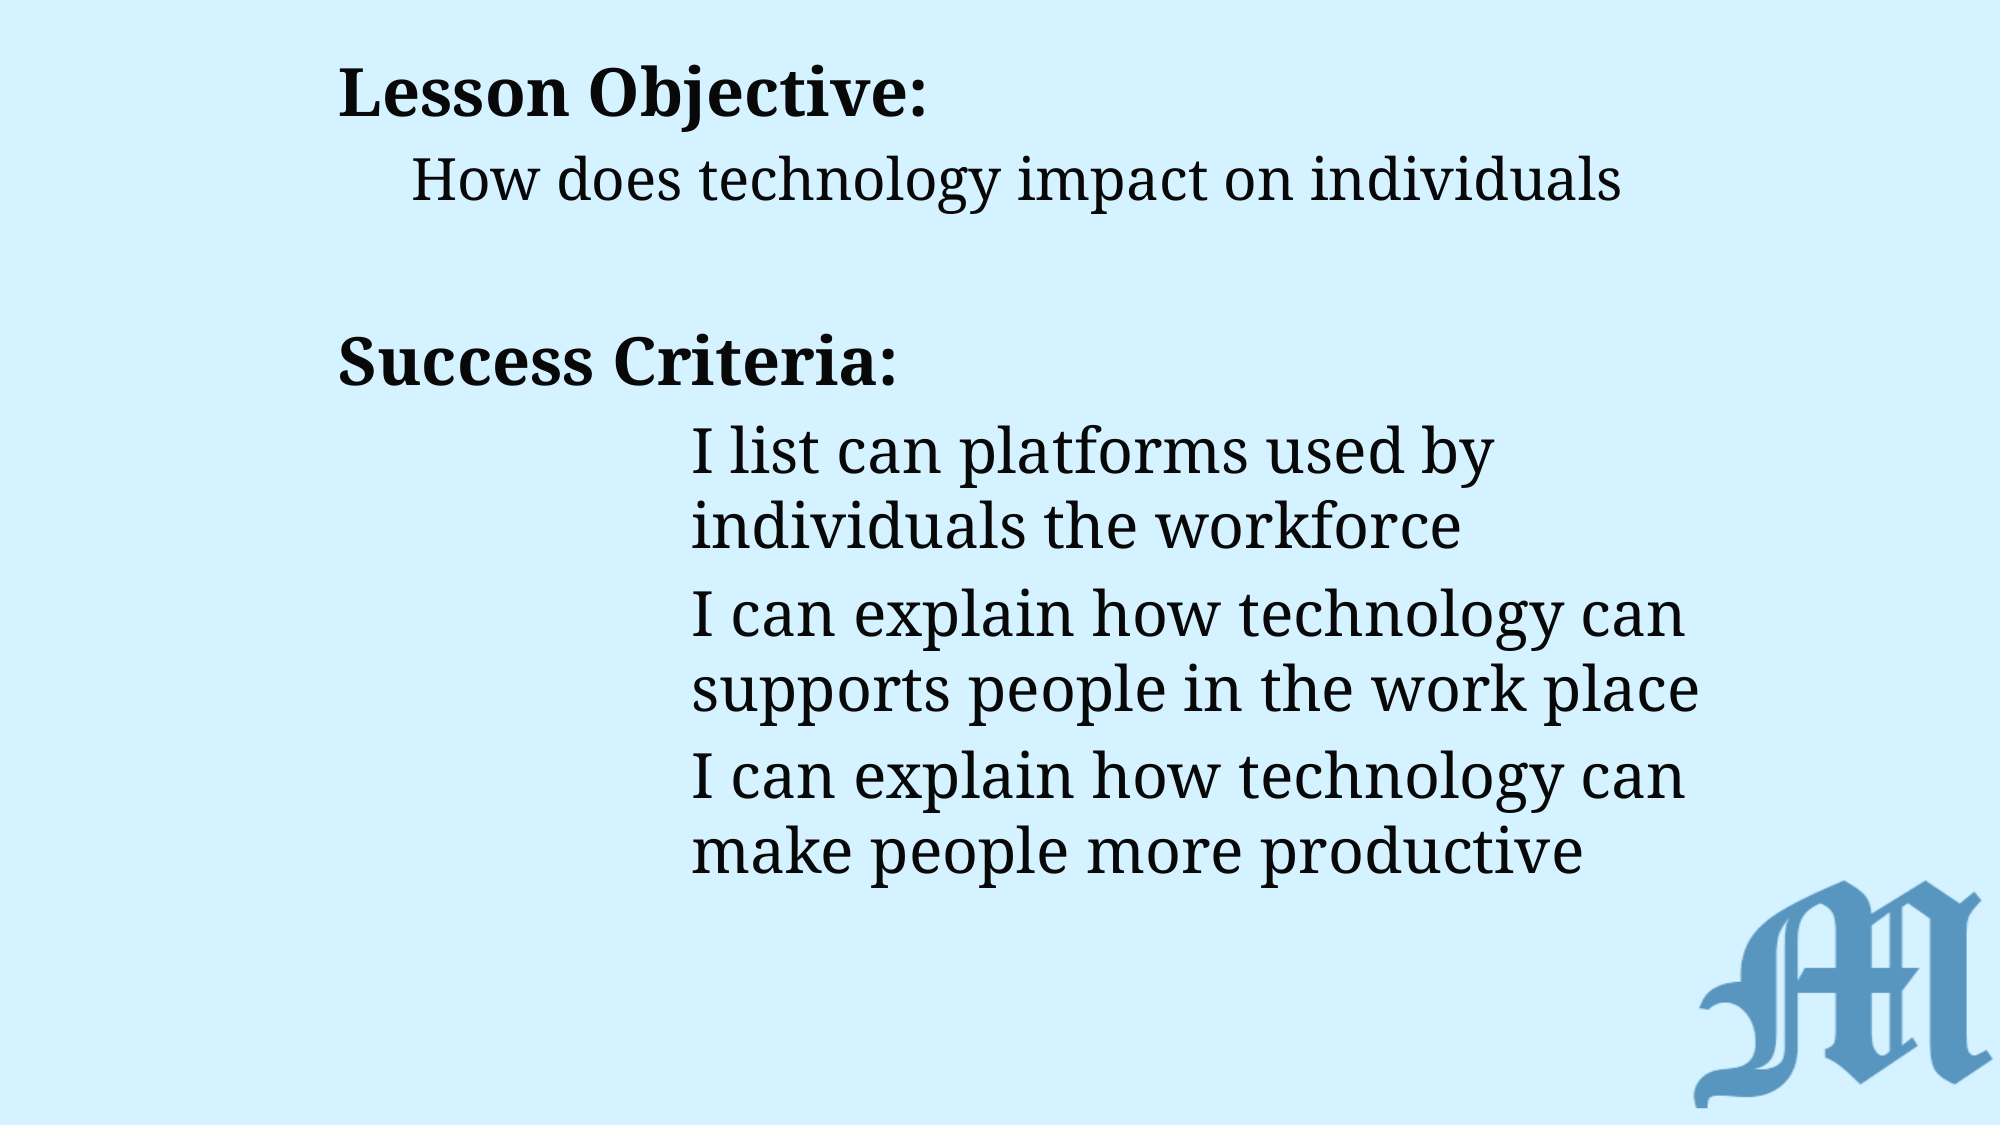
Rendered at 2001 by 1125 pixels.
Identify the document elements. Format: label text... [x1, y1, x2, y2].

subtitle Lesson Objective: How does technology impact on individuals Success Criteria: I list can platforms used by individuals the workforce I can explain how technology can supports people in the work place I can explain how technology can make people more productive [338, 42, 1777, 976]
